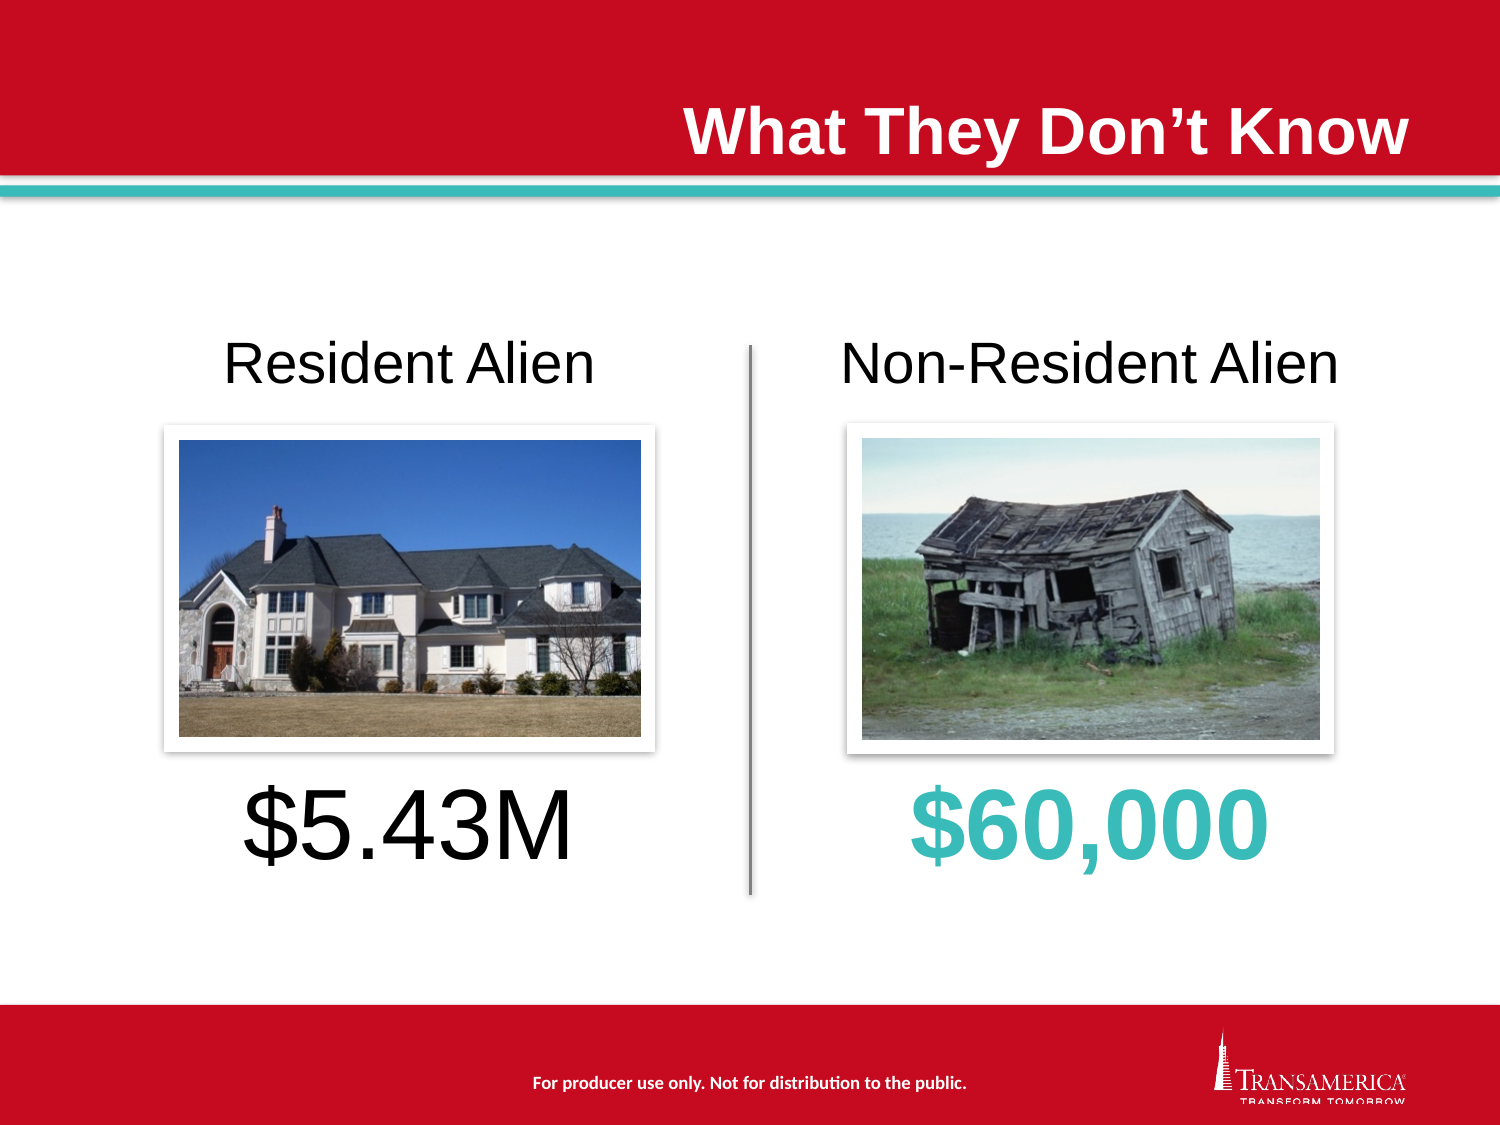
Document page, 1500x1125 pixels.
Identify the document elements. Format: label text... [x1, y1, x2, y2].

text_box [170, 317, 649, 884]
title What They Don’t Know [75, 5, 1425, 176]
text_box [803, 317, 1378, 884]
